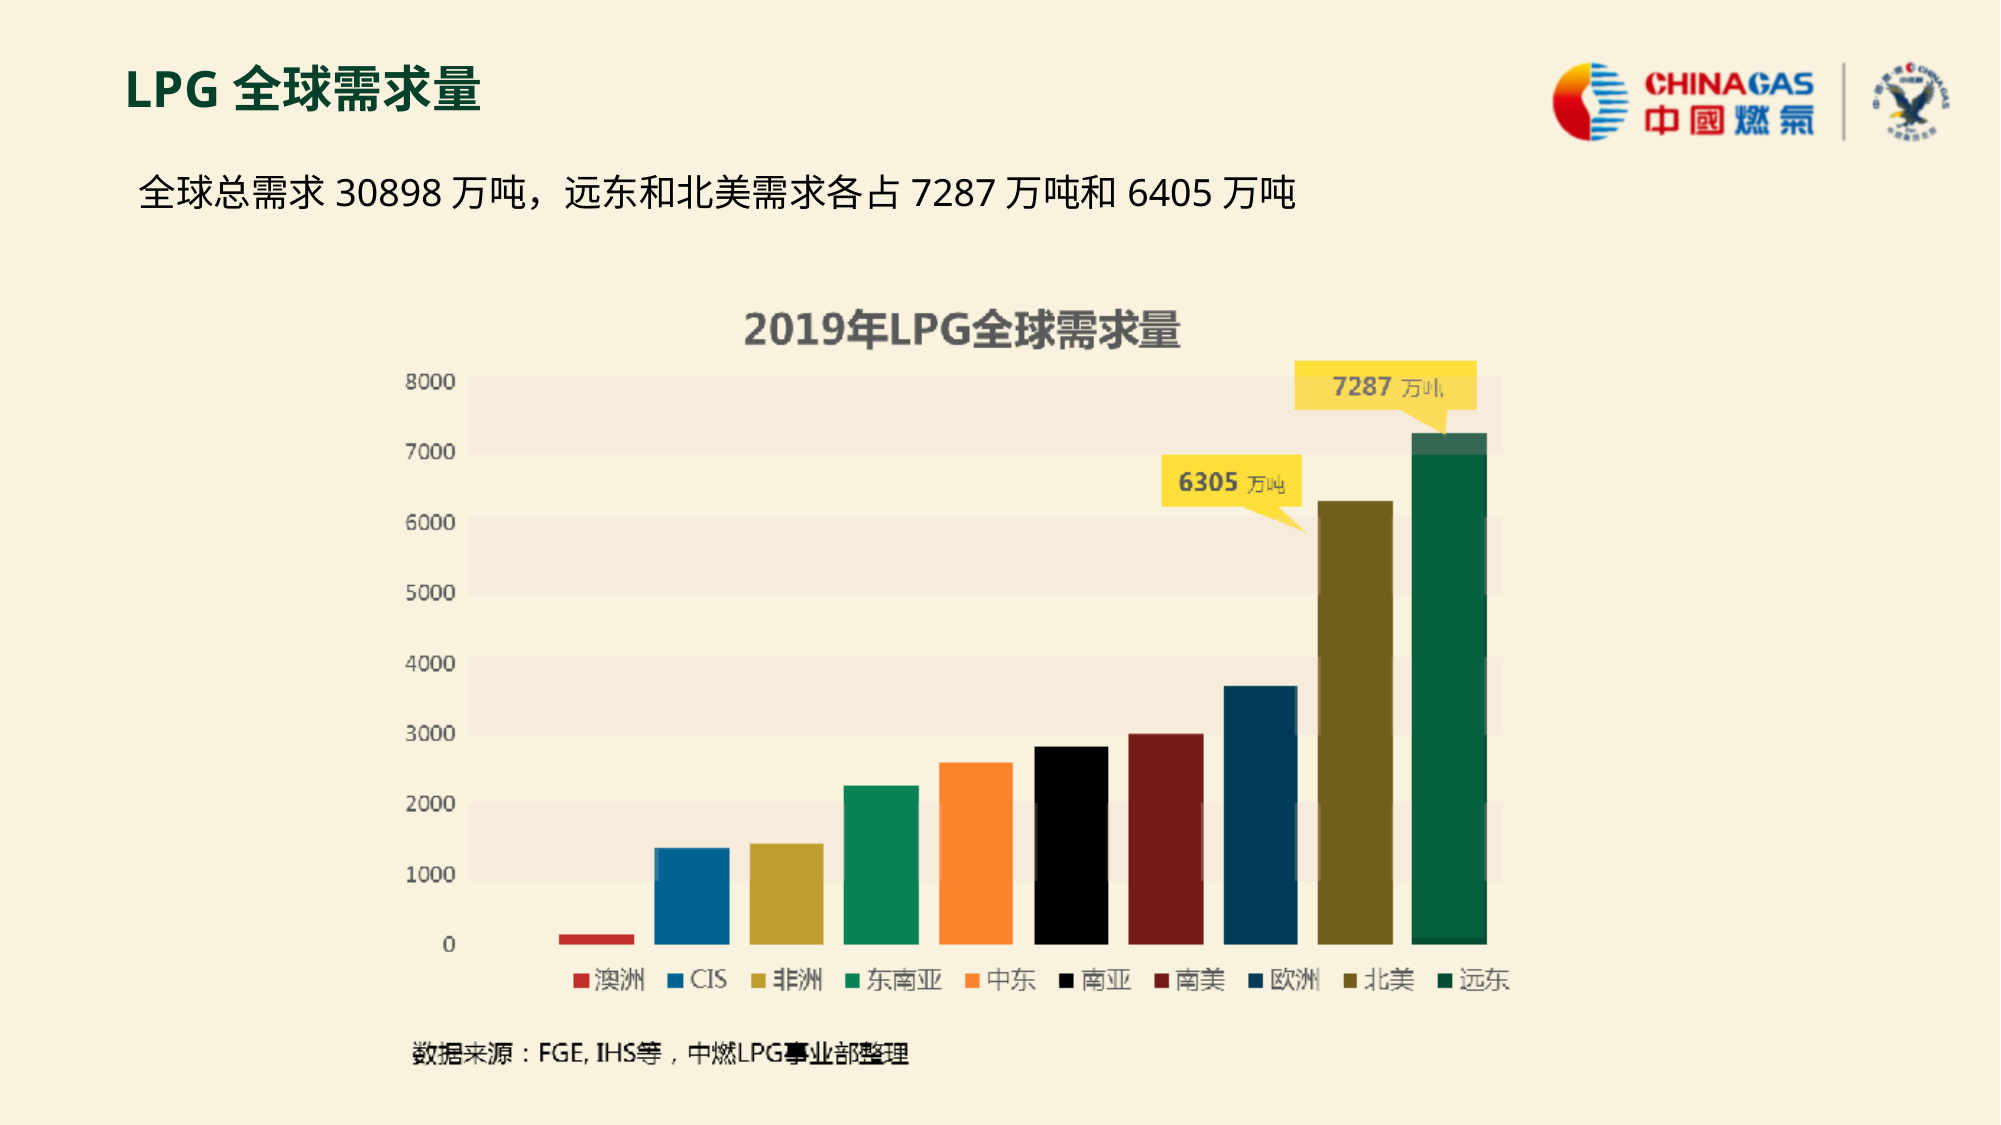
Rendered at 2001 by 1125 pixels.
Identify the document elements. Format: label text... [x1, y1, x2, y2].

picture [1540, 59, 1960, 144]
picture [354, 257, 1597, 1098]
text_box 全球总需求30898万吨，远东和北美需求各占7287万吨和6405万吨 [124, 161, 1313, 222]
text_box LPG全球需求量 [109, 50, 1579, 126]
